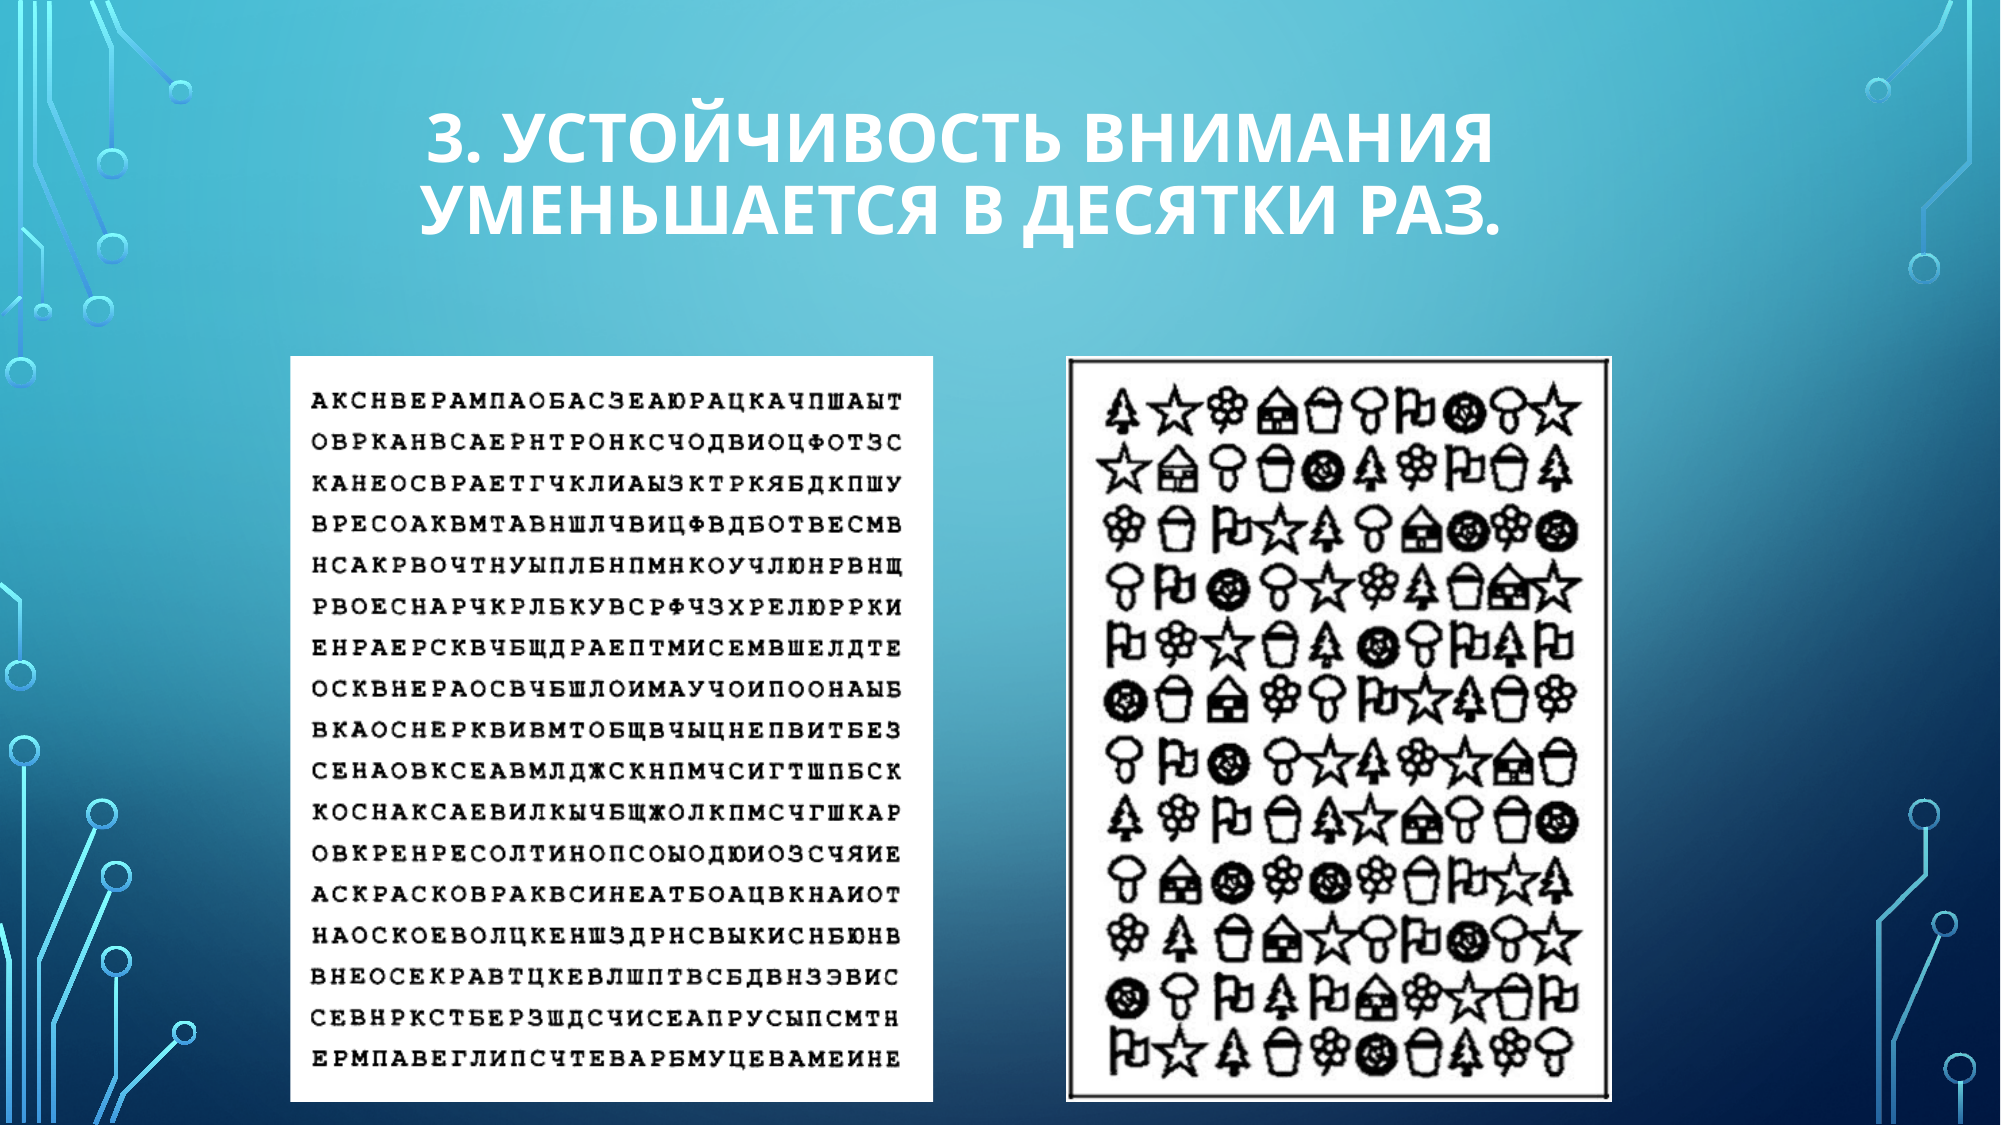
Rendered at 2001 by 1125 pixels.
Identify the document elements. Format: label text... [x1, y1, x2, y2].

title 3. Устойчивость внимания Уменьшается в десятки раз. [149, 96, 1775, 339]
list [1066, 356, 1612, 1102]
picture [289, 356, 934, 1102]
